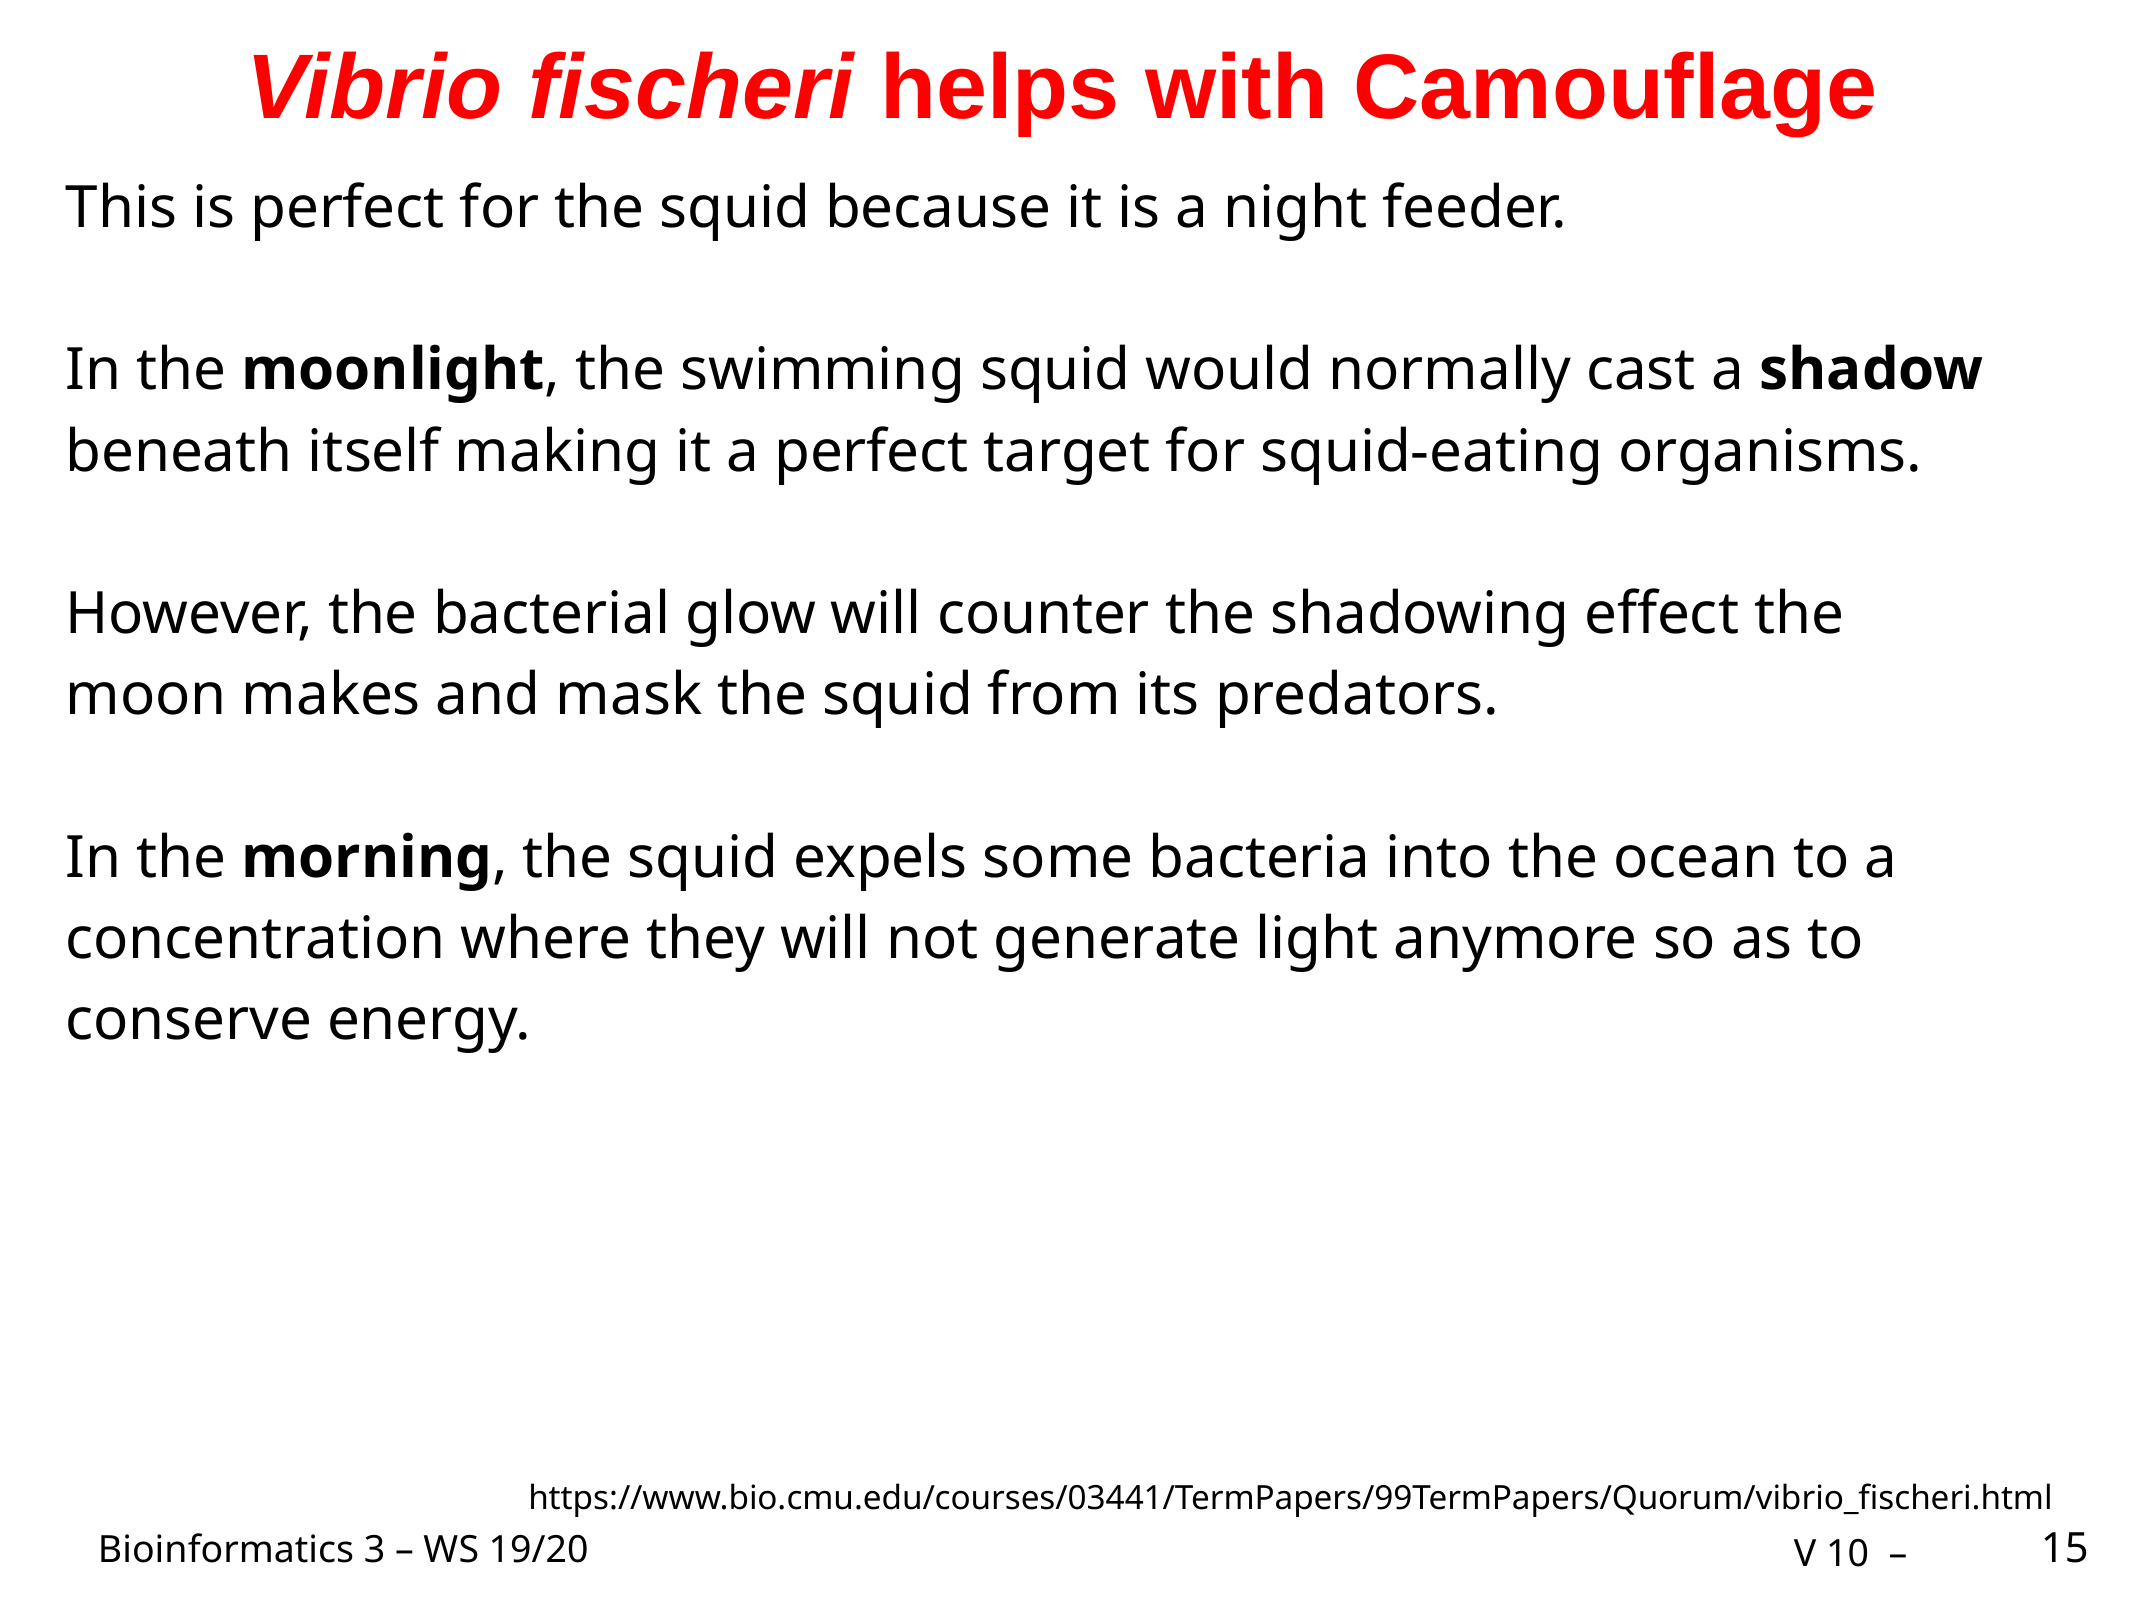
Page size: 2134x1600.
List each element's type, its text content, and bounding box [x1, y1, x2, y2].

title Vibrio fischeri helps with Camouflage [149, 0, 1977, 145]
text_box This is perfect for the squid because it is a night feeder. In the moonlight, the swimming squid would normally cast a shadow beneath itself making it a perfect target for squid-eating organisms. However, the bacterial glow will counter the shadowing effect the moon makes and mask the squid from its predators. In the morning, the squid expels some bacteria into the ocean to a concentration where they will not generate light anymore so as to conserve energy. [50, 150, 2012, 1059]
text_box https://www.bio.cmu.edu/courses/03441/TermPapers/99TermPapers/Quorum/vibrio_fischeri.html [513, 1464, 1940, 1524]
slide_number 15 [1940, 1457, 2104, 1600]
